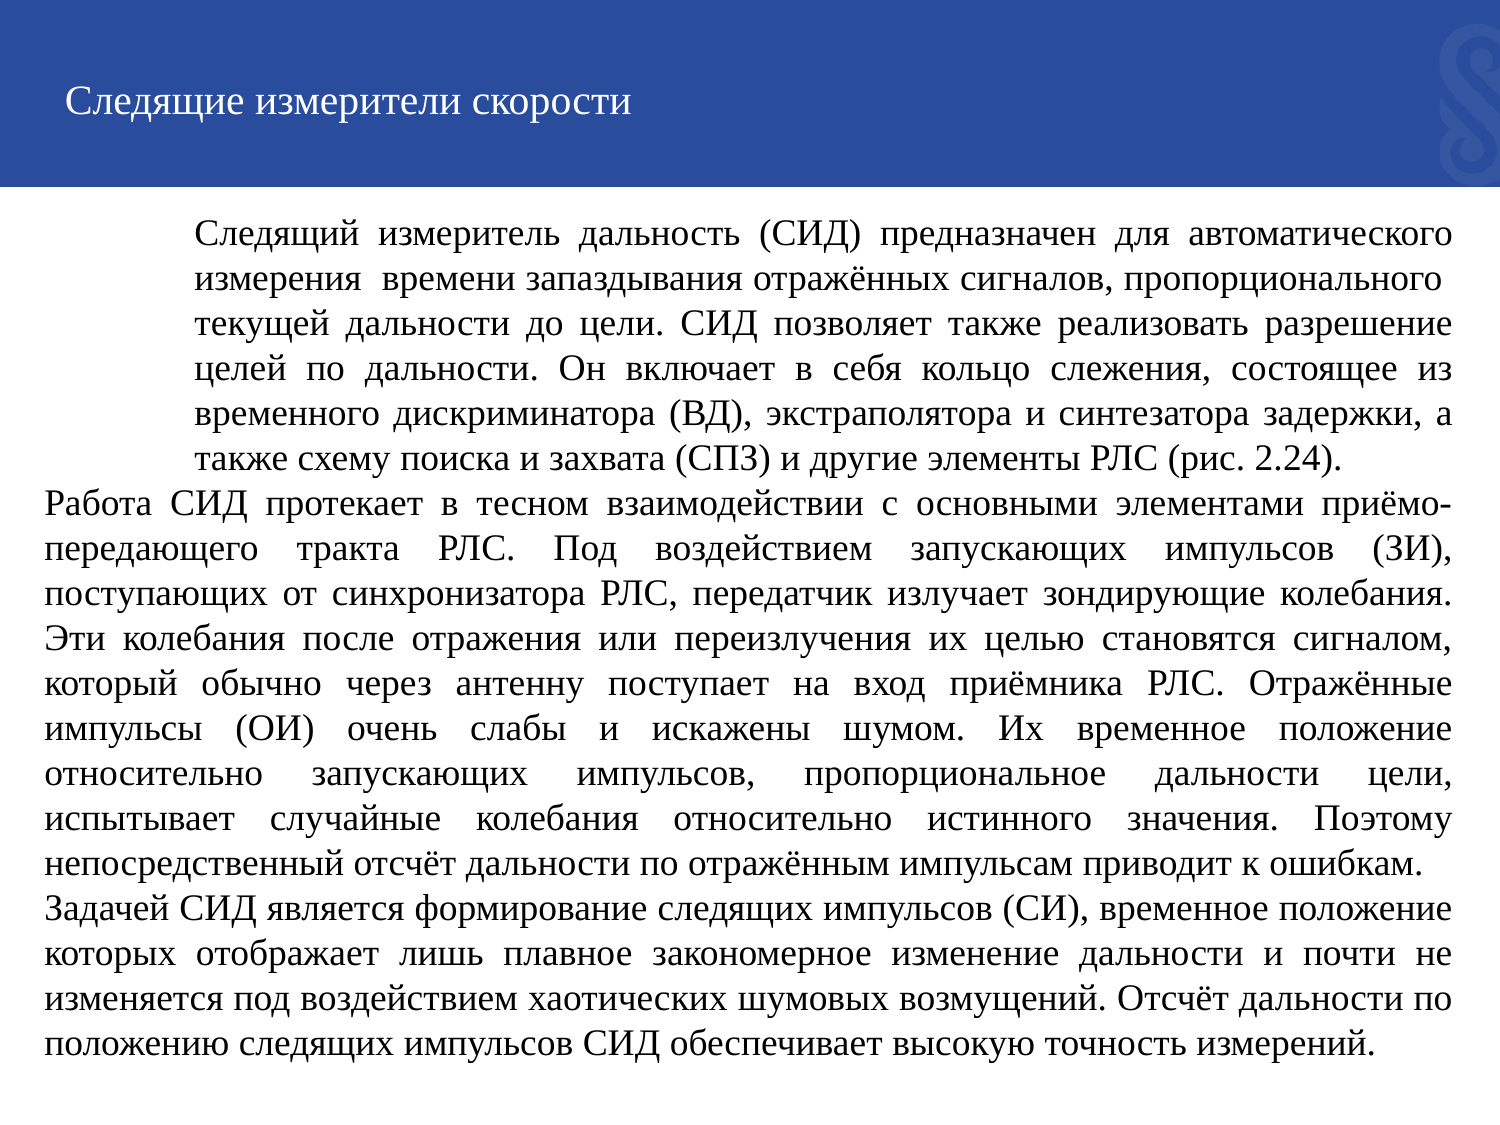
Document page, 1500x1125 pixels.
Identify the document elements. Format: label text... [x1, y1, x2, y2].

picture [0, 0, 1500, 1125]
title Следящие измерители скорости [49, 52, 1344, 143]
text_box Следящий измеритель дальность (СИД) предназначен для автоматического измерения времени запаздывания отражённых сигналов, пропорционального текущей дальности до цели. СИД позволяет также реализовать разрешение целей по дальности. Он включает в себя кольцо слежения, состоящее из временного дискриминатора (ВД), экстраполятора и синтезатора задержки, а также схему поиска и захвата (СПЗ) и другие элементы РЛС (рис. 2.24). Работа СИД протекает в тесном взаимодействии с основными элементами приёмо-передающего тракта РЛС. Под воздействием запускающих импульсов (ЗИ), поступающих от синхронизатора РЛС, передатчик излучает зондирующие колебания. Эти колебания после отражения или переизлучения их целью становятся сигналом, который обычно через антенну поступает на вход приёмника РЛС. Отражённые импульсы (ОИ) очень слабы и искажены шумом. Их временное положение относительно запускающих импульсов, пропорциональное дальности цели, испытывает случайные колебания относительно истинного значения. Поэтому непосредственный отсчёт дальности по отражённым импульсам приводит к ошибкам. Задачей СИД является формирование следящих импульсов (СИ), временное положение которых отображает лишь плавное закономерное изменение дальности и почти не изменяется под воздействием хаотических шумовых возмущений. Отсчёт дальности по положению следящих импульсов СИД обеспечивает высокую точность измерений. [29, 201, 1469, 1116]
